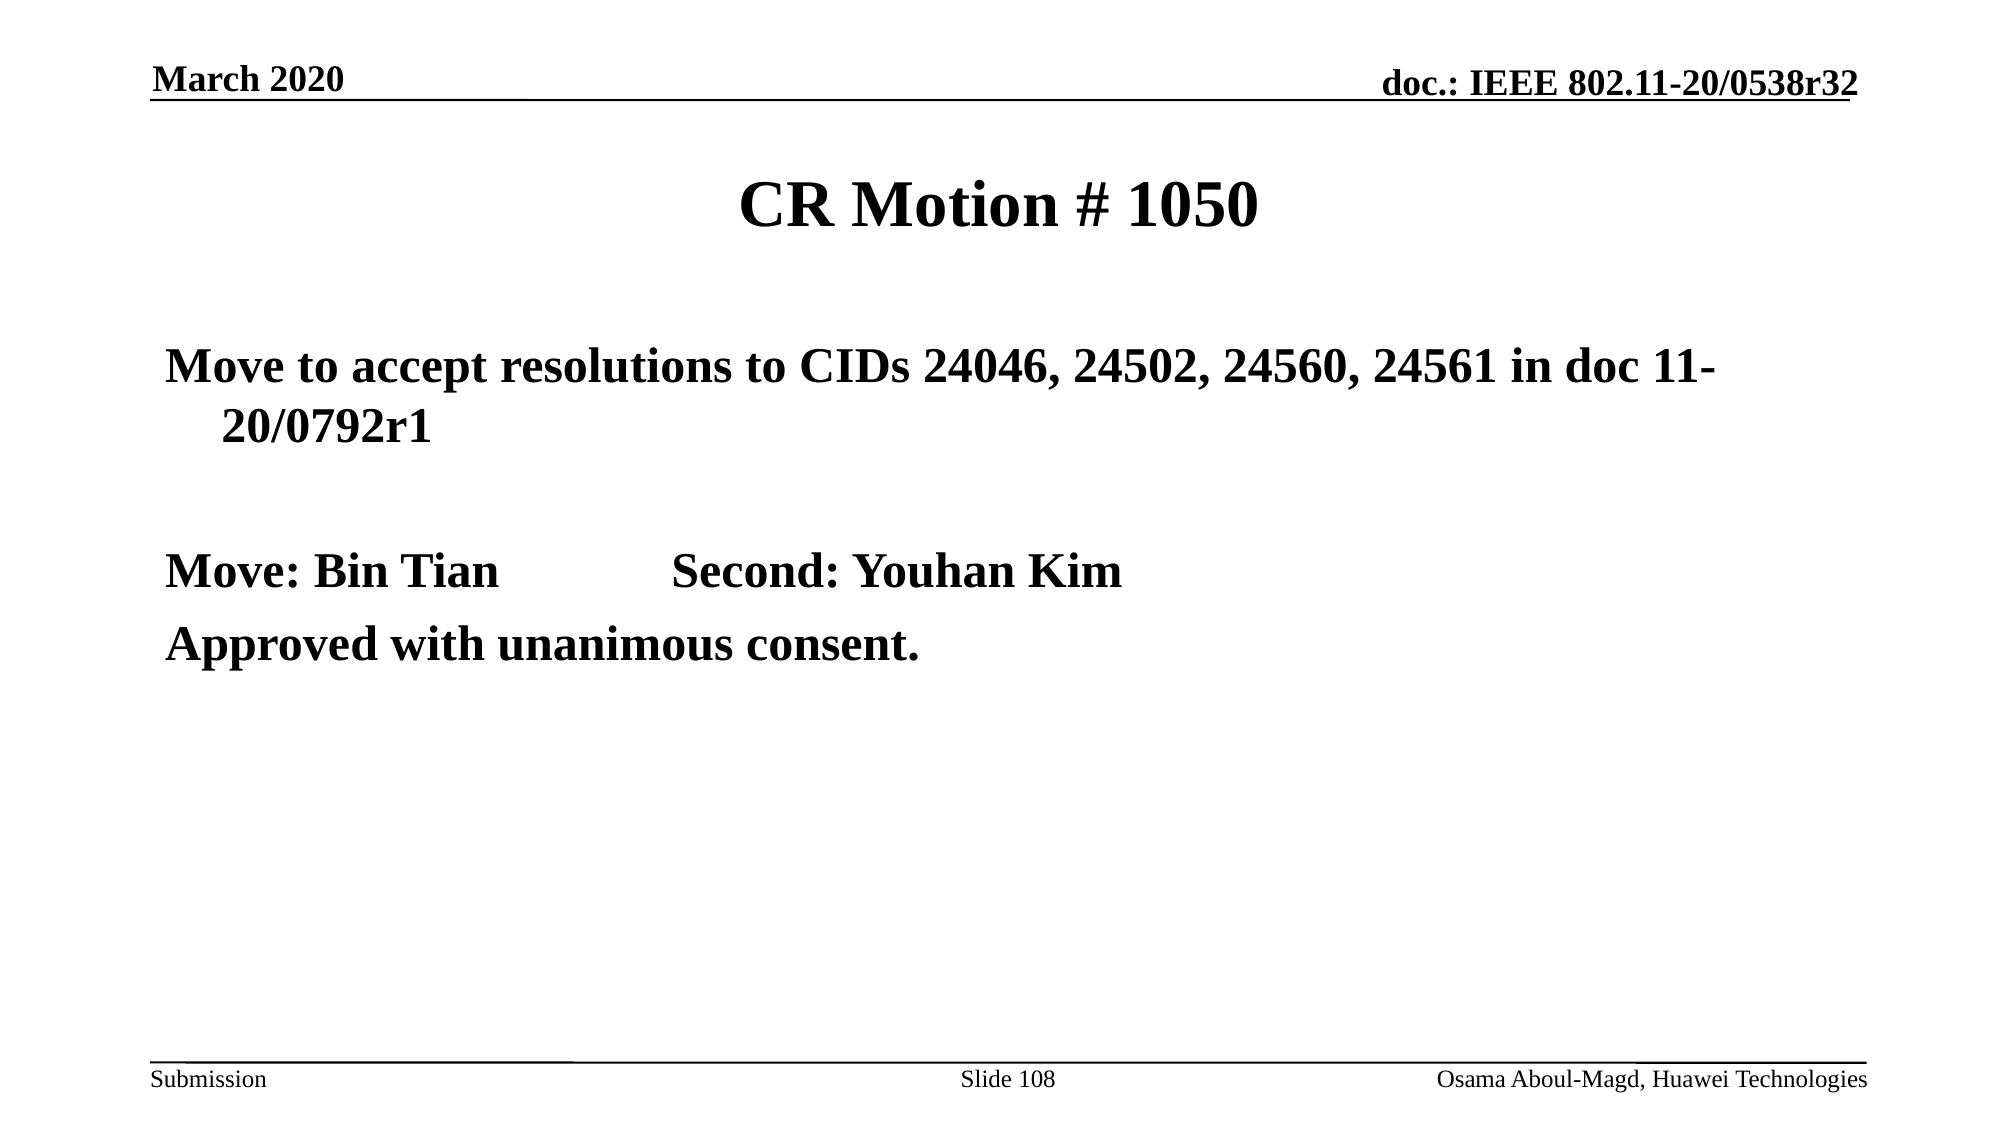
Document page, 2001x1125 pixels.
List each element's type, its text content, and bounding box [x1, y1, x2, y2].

slide_number Slide 108 [950, 1061, 1067, 1123]
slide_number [152, 54, 563, 100]
list Move to accept resolutions to CIDs 24046, 24502, 24560, 24561 in doc 11-20/0792r1 Move: Bin Tian Second: Youhan Kim Approved with unanimous consent. [149, 324, 1850, 1000]
footer Osama Aboul-Magd, Huawei Technologies [1171, 1061, 1869, 1093]
title CR Motion # 1050 [149, 112, 1850, 288]
